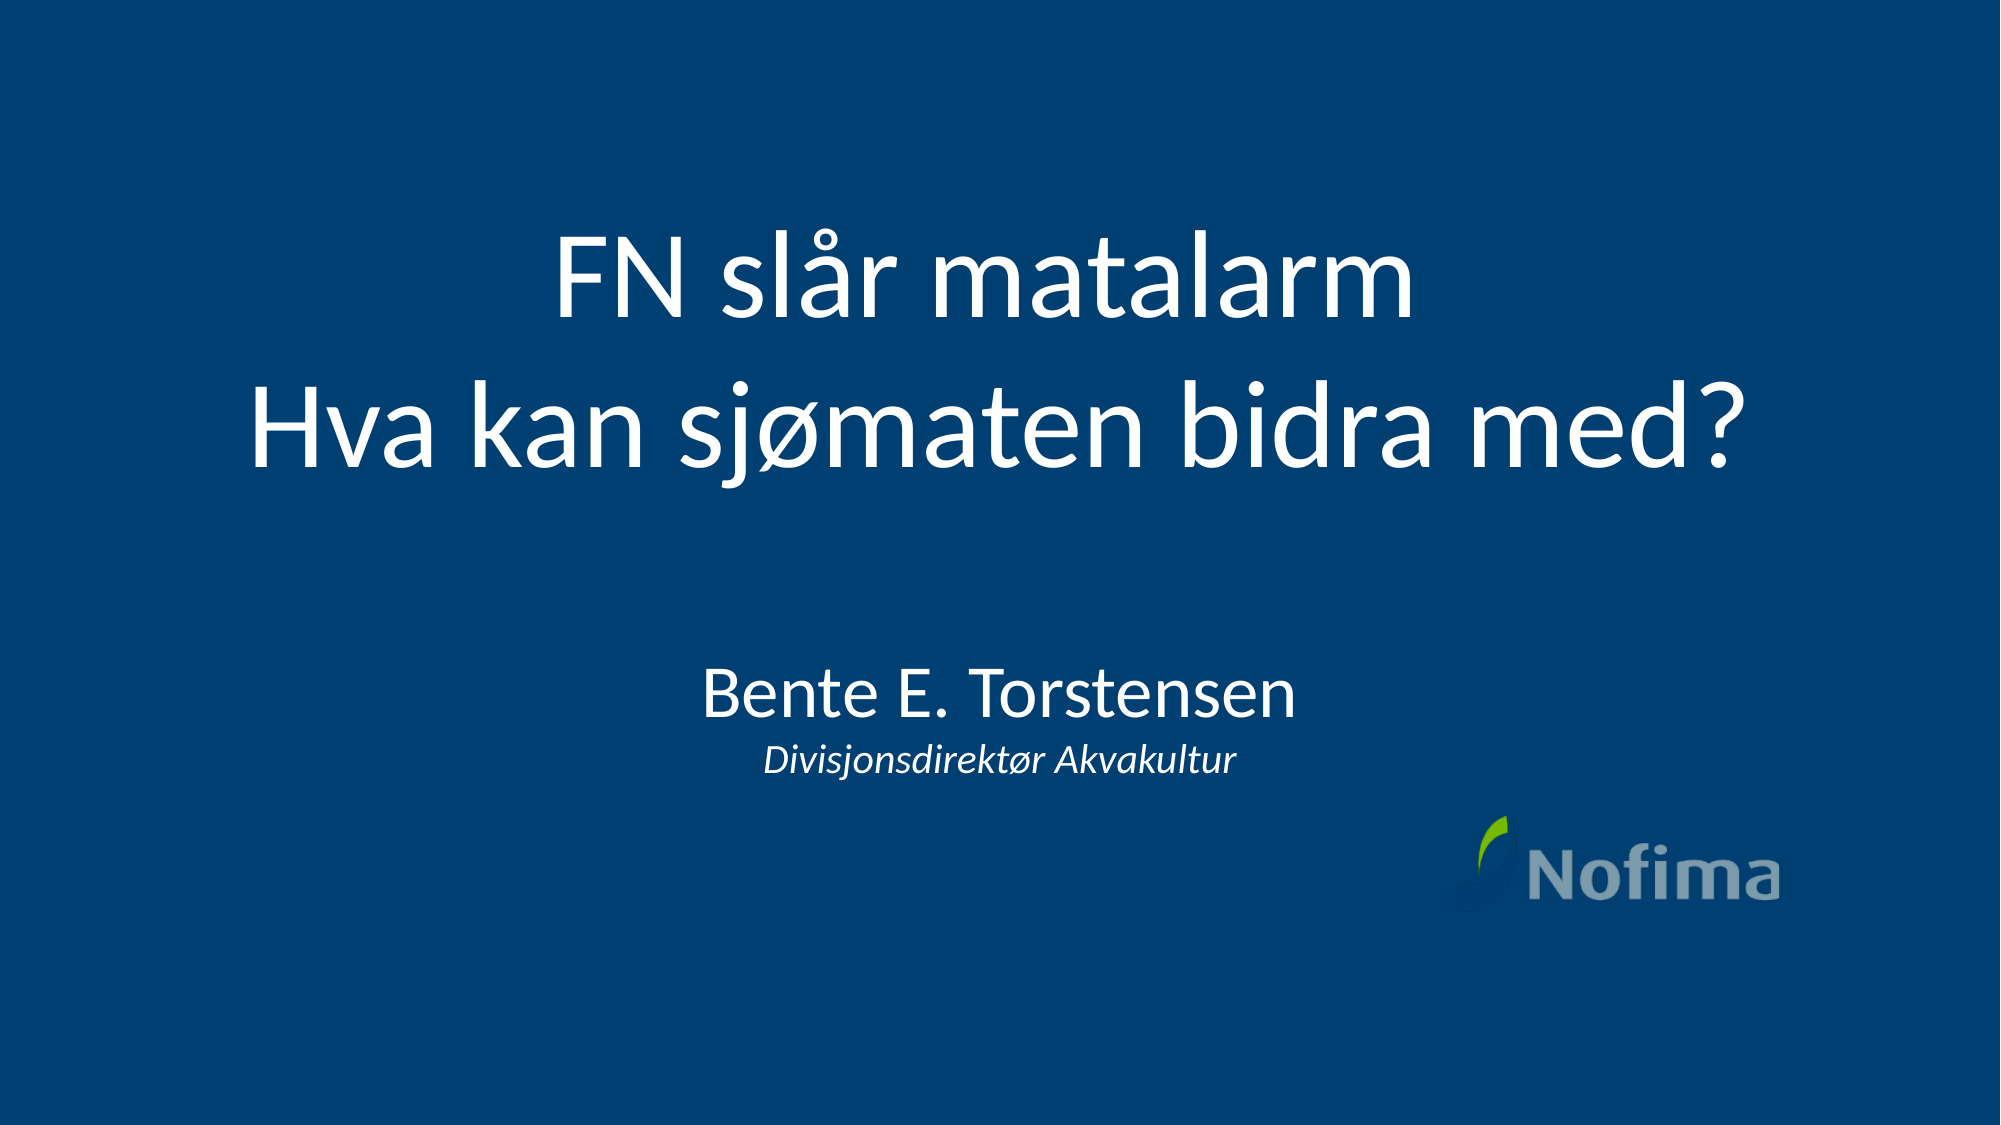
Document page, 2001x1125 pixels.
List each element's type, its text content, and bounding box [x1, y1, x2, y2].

text_box FN slår matalarm Hva kan sjømaten bidra med? Bente E. Torstensen Divisjonsdirektør Akvakultur [0, 184, 2000, 835]
